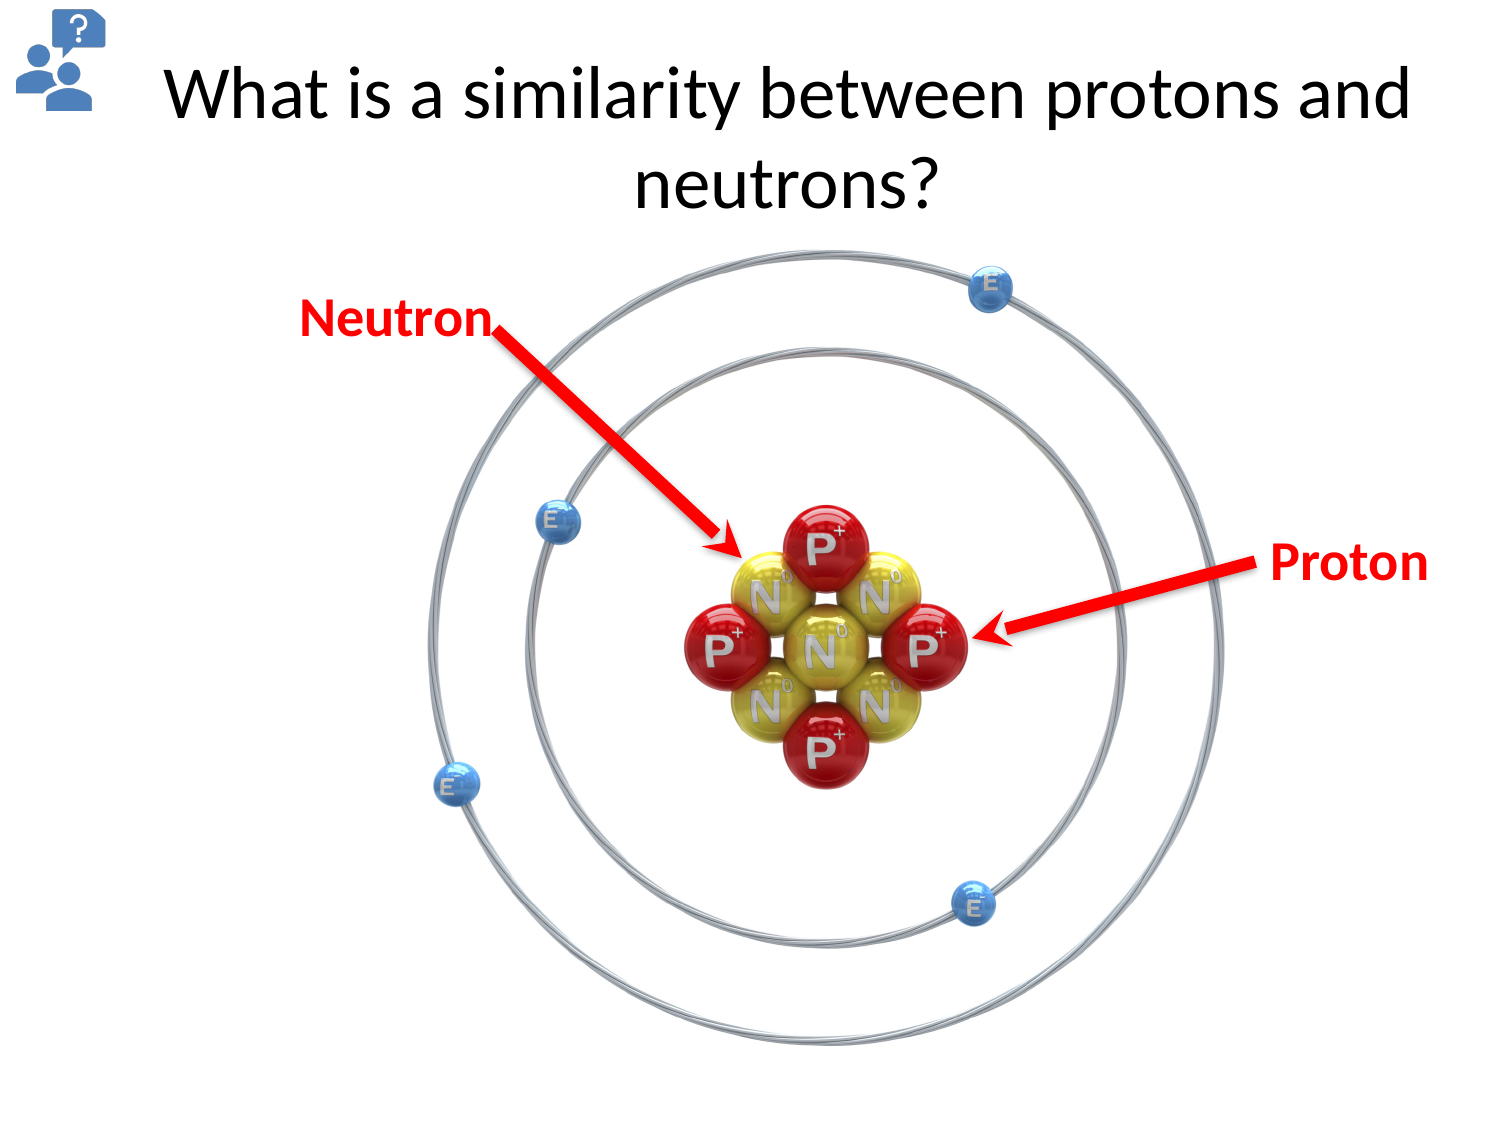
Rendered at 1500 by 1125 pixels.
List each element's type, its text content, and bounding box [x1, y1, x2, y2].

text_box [494, 328, 742, 559]
text_box What is a similarity between protons and neutrons? [120, 36, 1457, 232]
text_box Neutron [284, 272, 392, 356]
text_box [971, 561, 1256, 639]
picture [397, 216, 1256, 1075]
text_box [0, 0, 121, 121]
text_box Proton [1260, 516, 1447, 599]
